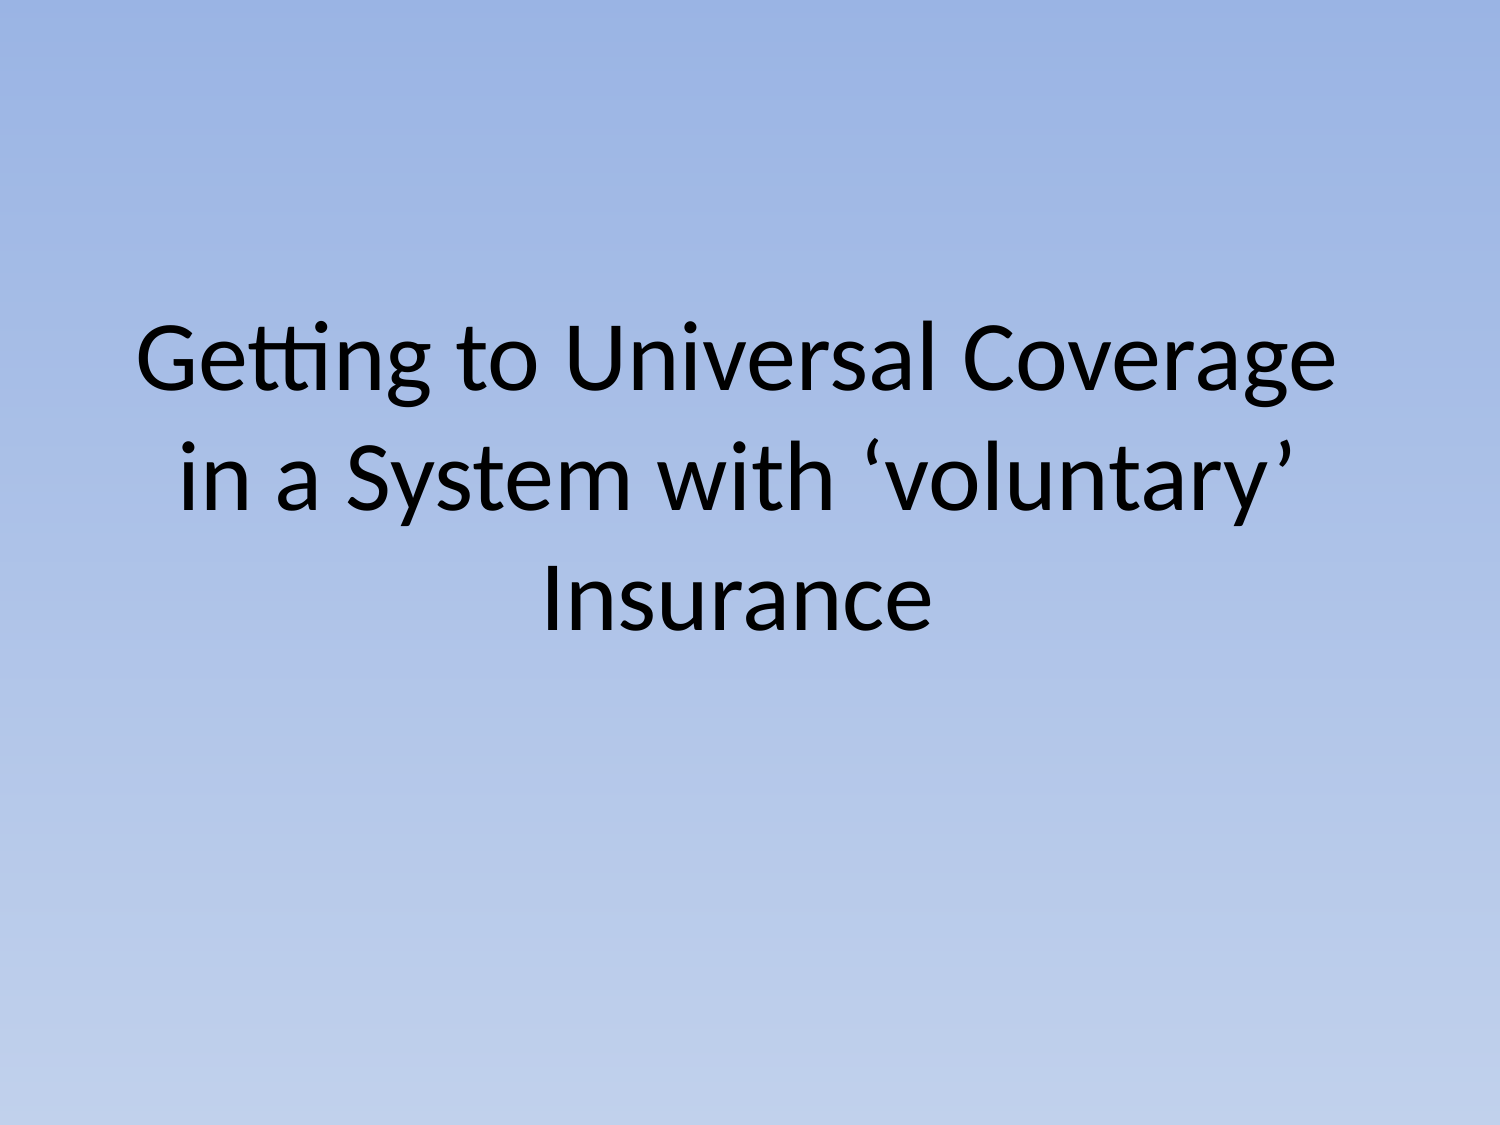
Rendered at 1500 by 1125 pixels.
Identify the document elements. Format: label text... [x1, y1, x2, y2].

title Getting to Universal Coverage in a System with ‘voluntary’ Insurance [75, 349, 1400, 591]
